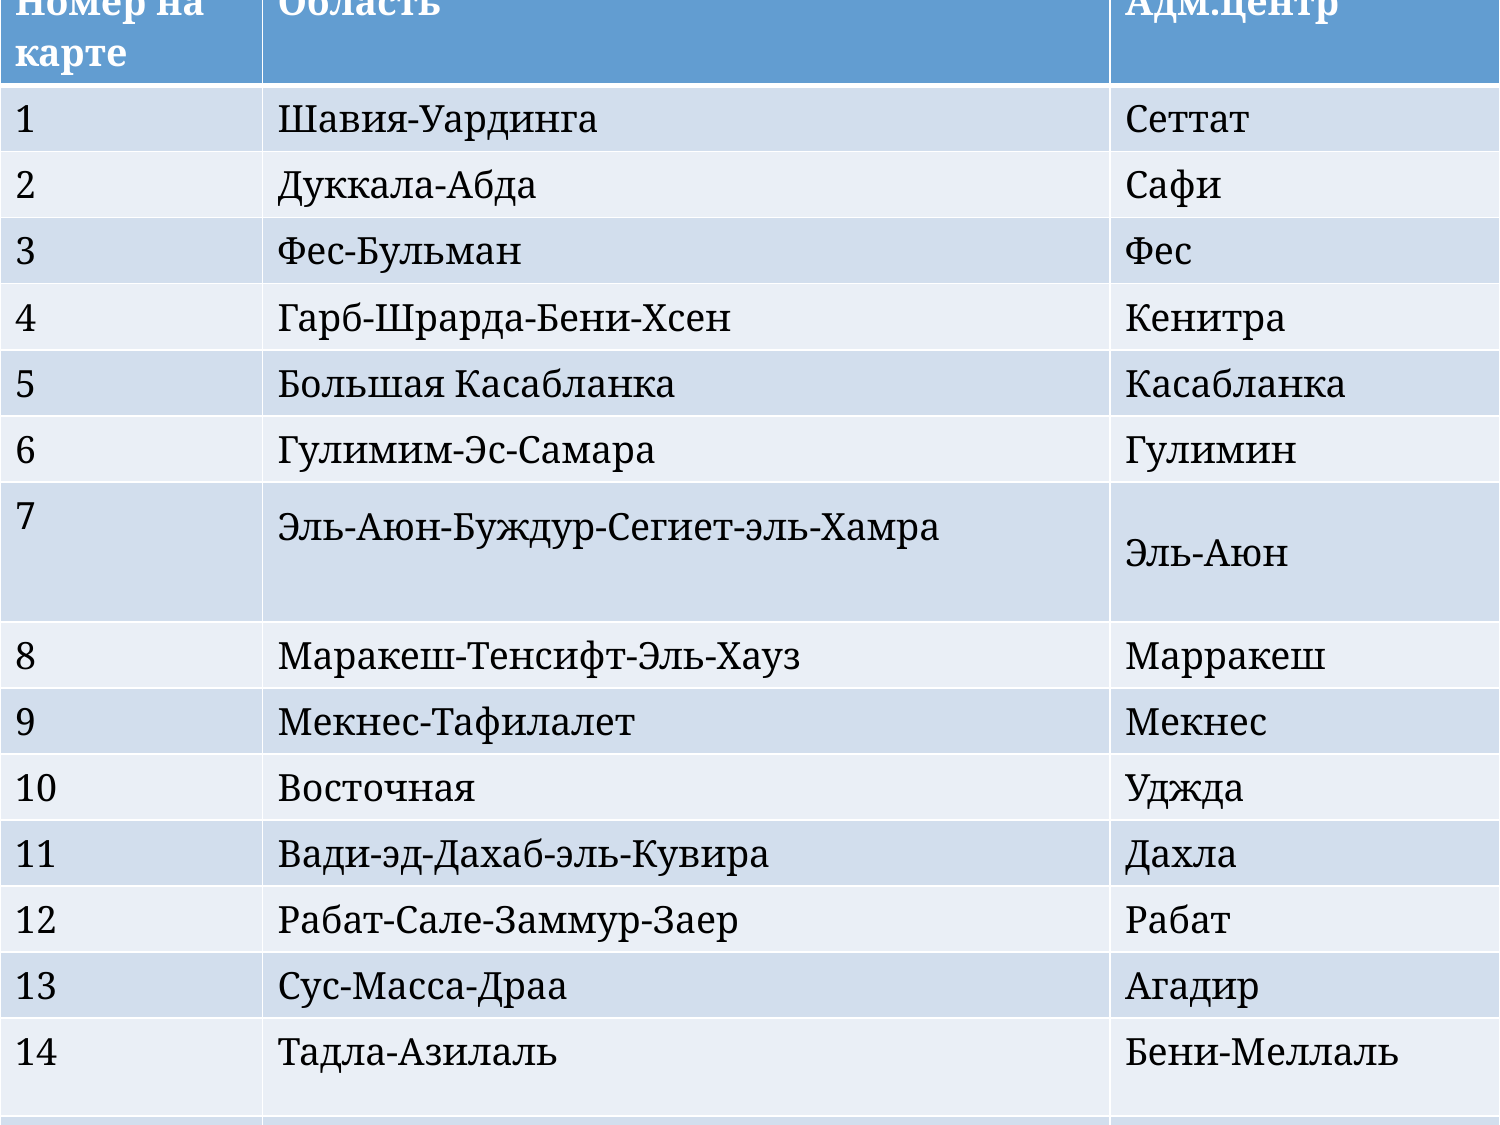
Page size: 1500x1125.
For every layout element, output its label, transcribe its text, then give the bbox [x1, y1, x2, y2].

table_cell Эль-Аюн [1111, 483, 1499, 621]
table_cell Уджда [1111, 755, 1499, 819]
table_cell 14 [1, 1019, 262, 1115]
table_cell 2 [1, 152, 262, 217]
table_cell Восточная [263, 755, 1109, 819]
table_cell 5 [1, 351, 262, 415]
table_cell 15 [1, 1117, 262, 1125]
table_cell Танжер-Тетуан [263, 1117, 1109, 1125]
table_cell Марракеш [1111, 623, 1499, 687]
table_cell Большая Касабланка [263, 351, 1109, 415]
table_cell 10 [1, 755, 262, 819]
table_cell Вади-эд-Дахаб-эль-Кувира [263, 821, 1109, 885]
table_cell 12 [1, 887, 262, 951]
table_cell Фес-Бульман [263, 218, 1109, 283]
table_cell Бени-Меллаль [1111, 1019, 1499, 1115]
table_cell 9 [1, 689, 262, 753]
table_cell Сафи [1111, 152, 1499, 217]
table_cell 4 [1, 284, 262, 349]
table_cell Рабат-Сале-Заммур-Заер [263, 887, 1109, 951]
table_cell 13 [1, 953, 262, 1017]
table_cell Дахла [1111, 821, 1499, 885]
table_cell Агадир [1111, 953, 1499, 1017]
table_cell Тадла-Азилаль [263, 1019, 1109, 1115]
table_cell 8 [1, 623, 262, 687]
table_cell 1 [1, 88, 262, 151]
table_cell Гулимин [1111, 417, 1499, 481]
table_cell Маракеш-Тенсифт-Эль-Хауз [263, 623, 1109, 687]
table_cell 7 [1, 483, 262, 621]
table_cell Мекнес-Тафилалет [263, 689, 1109, 753]
table_cell Гарб-Шрарда-Бени-Хсен [263, 284, 1109, 349]
table_cell Эль-Аюн-Буждур-Сегиет-эль-Хамра [263, 483, 1109, 621]
table_cell Фес [1111, 218, 1499, 283]
table_header Адм.центр [1111, 0, 1499, 83]
table_header Область [263, 0, 1109, 83]
table_cell 6 [1, 417, 262, 481]
table_cell Сеттат [1111, 88, 1499, 151]
table_cell Дуккала-Абда [263, 152, 1109, 217]
table_cell Сус-Масса-Драа [263, 953, 1109, 1017]
table_cell Шавия-Уардинга [263, 88, 1109, 151]
table_header Номер на карте [1, 0, 262, 83]
table_cell Танжер [1111, 1117, 1499, 1125]
table_cell 11 [1, 821, 262, 885]
table_cell 3 [1, 218, 262, 283]
table_cell Кенитра [1111, 284, 1499, 349]
table_cell Мекнес [1111, 689, 1499, 753]
table_cell Гулимим-Эс-Самара [263, 417, 1109, 481]
table_cell Рабат [1111, 887, 1499, 951]
table_cell Касабланка [1111, 351, 1499, 415]
